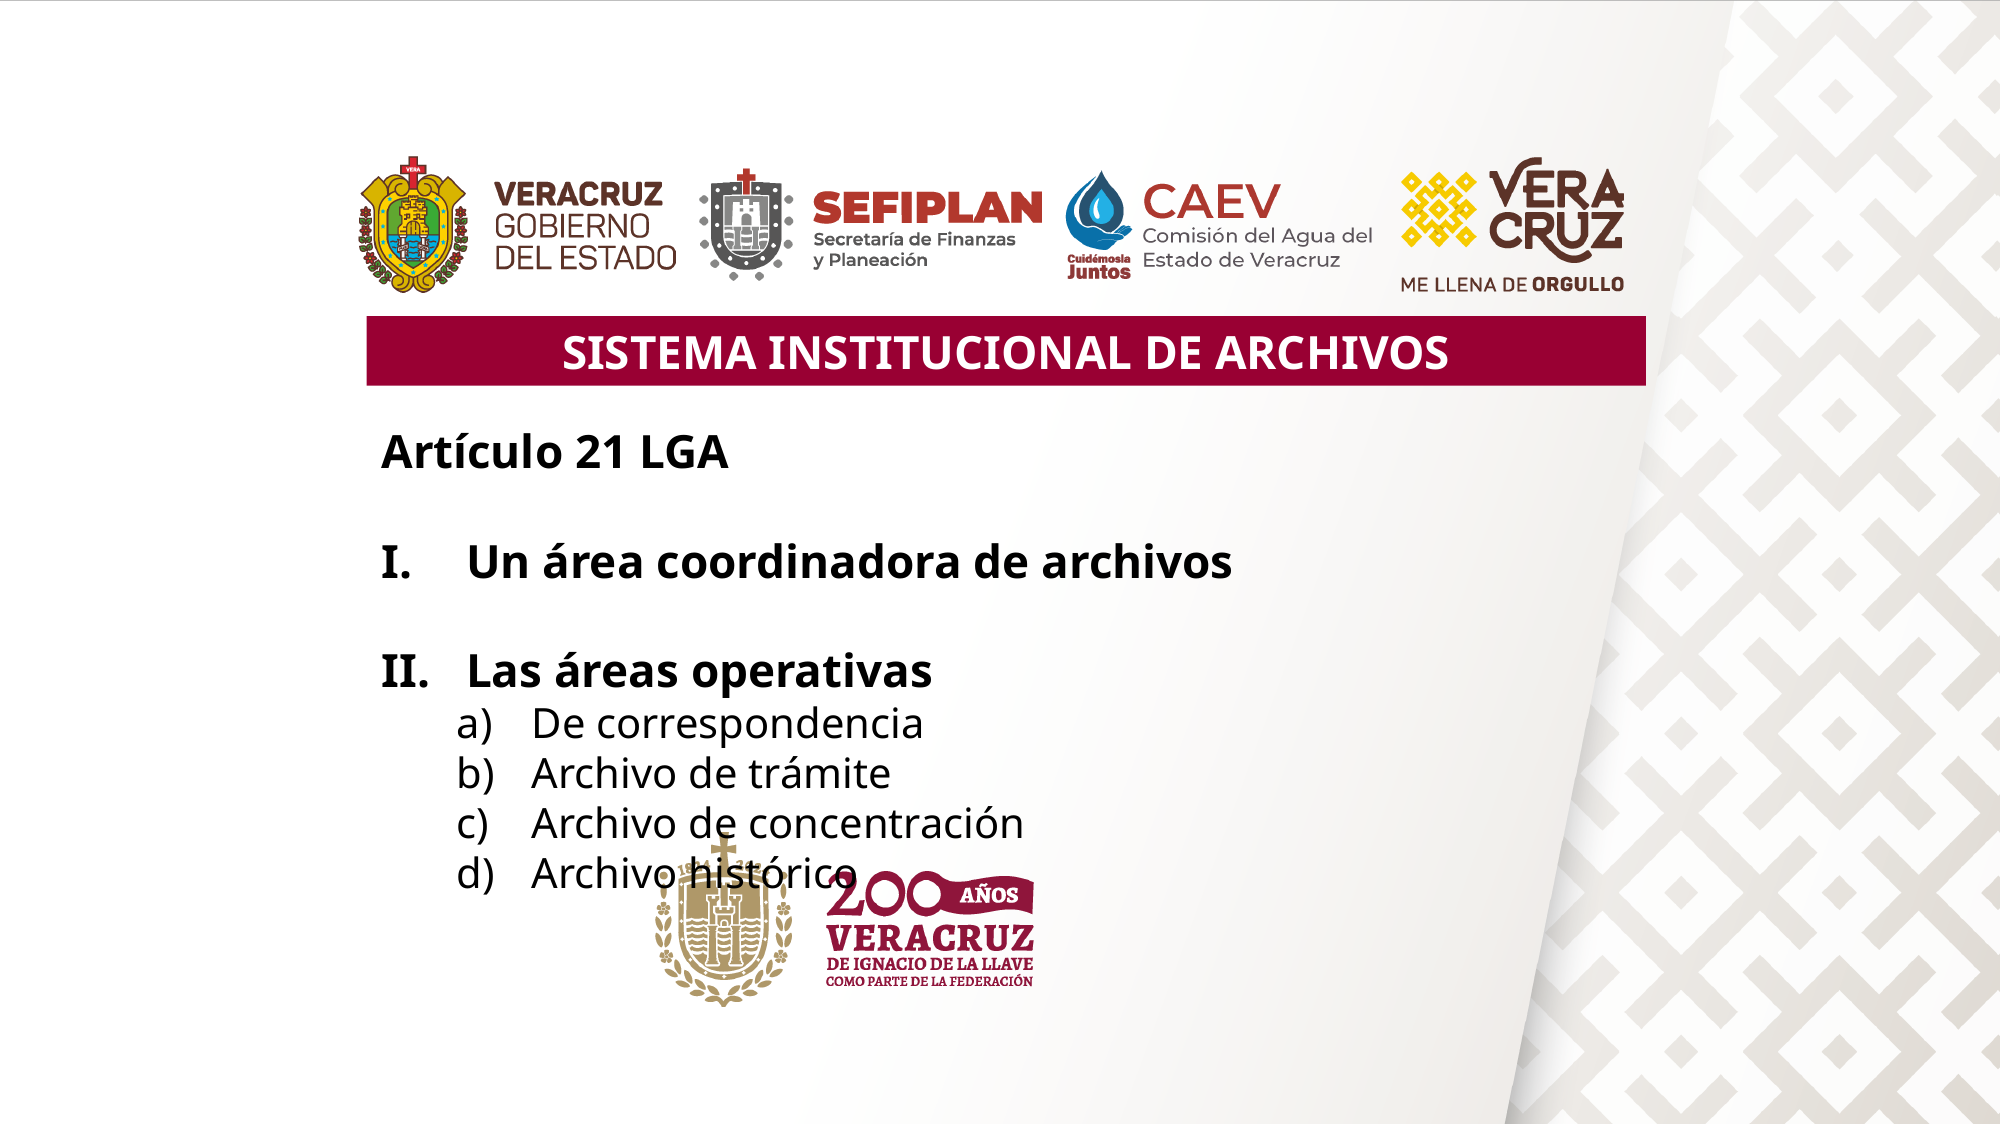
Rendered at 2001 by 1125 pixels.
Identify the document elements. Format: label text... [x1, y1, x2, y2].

text_box SISTEMA INSTITUCIONAL DE ARCHIVOS [366, 316, 1646, 386]
text_box Artículo 21 LGA Un área coordinadora de archivos Las áreas operativas De correspondencia Archivo de trámite Archivo de concentración Archivo histórico [366, 414, 1646, 905]
picture [0, 0, 2000, 1125]
